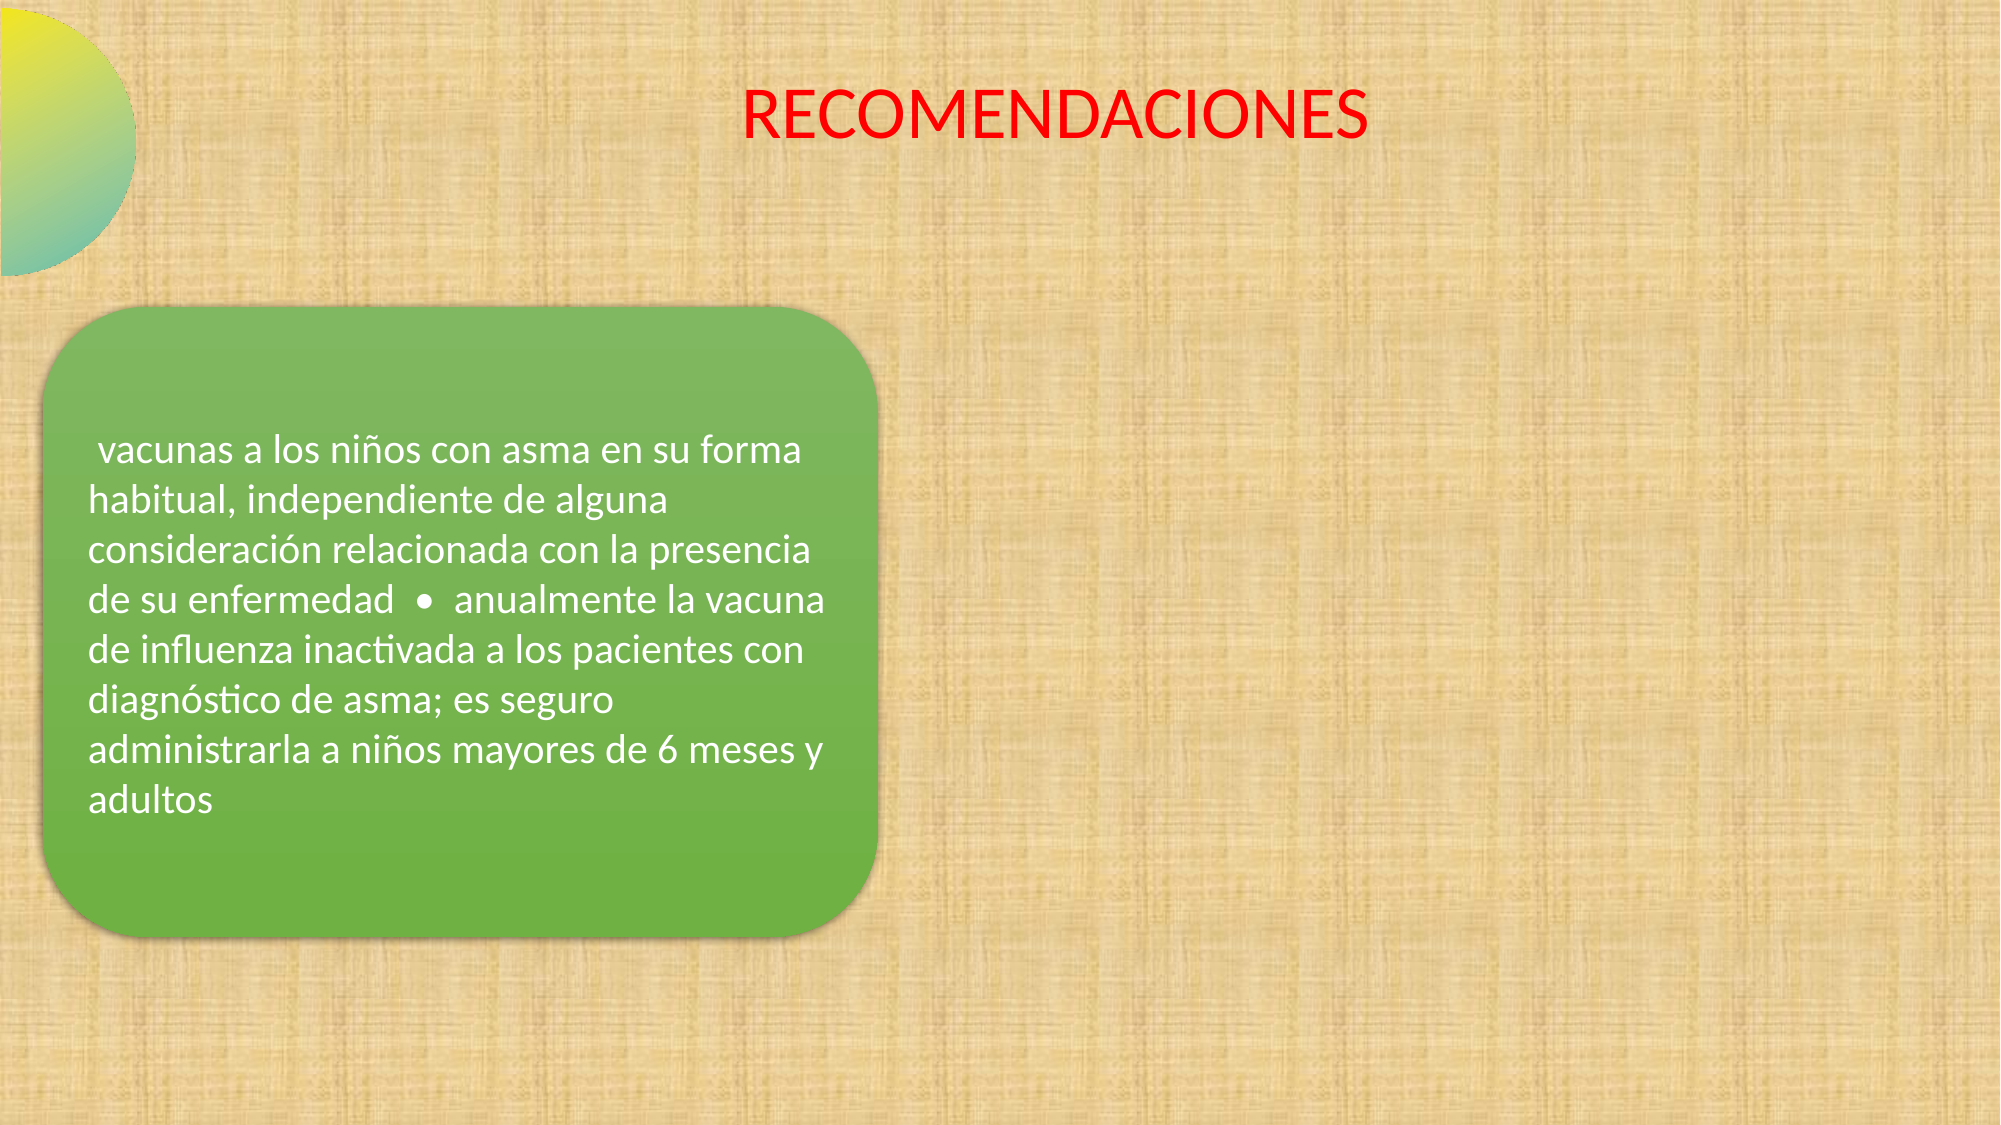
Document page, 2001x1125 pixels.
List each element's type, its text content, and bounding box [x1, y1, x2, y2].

text_box RECOMENDACIONES [349, 56, 1780, 162]
text_box vacunas a los niños con asma en su forma habitual, independiente de alguna consideración relacionada con la presencia de su enfermedad • anualmente la vacuna de influenza inactivada a los pacientes con diagnóstico de asma; es seguro administrarla a niños mayores de 6 meses y adultos [42, 306, 878, 937]
picture [0, 0, 2001, 1125]
